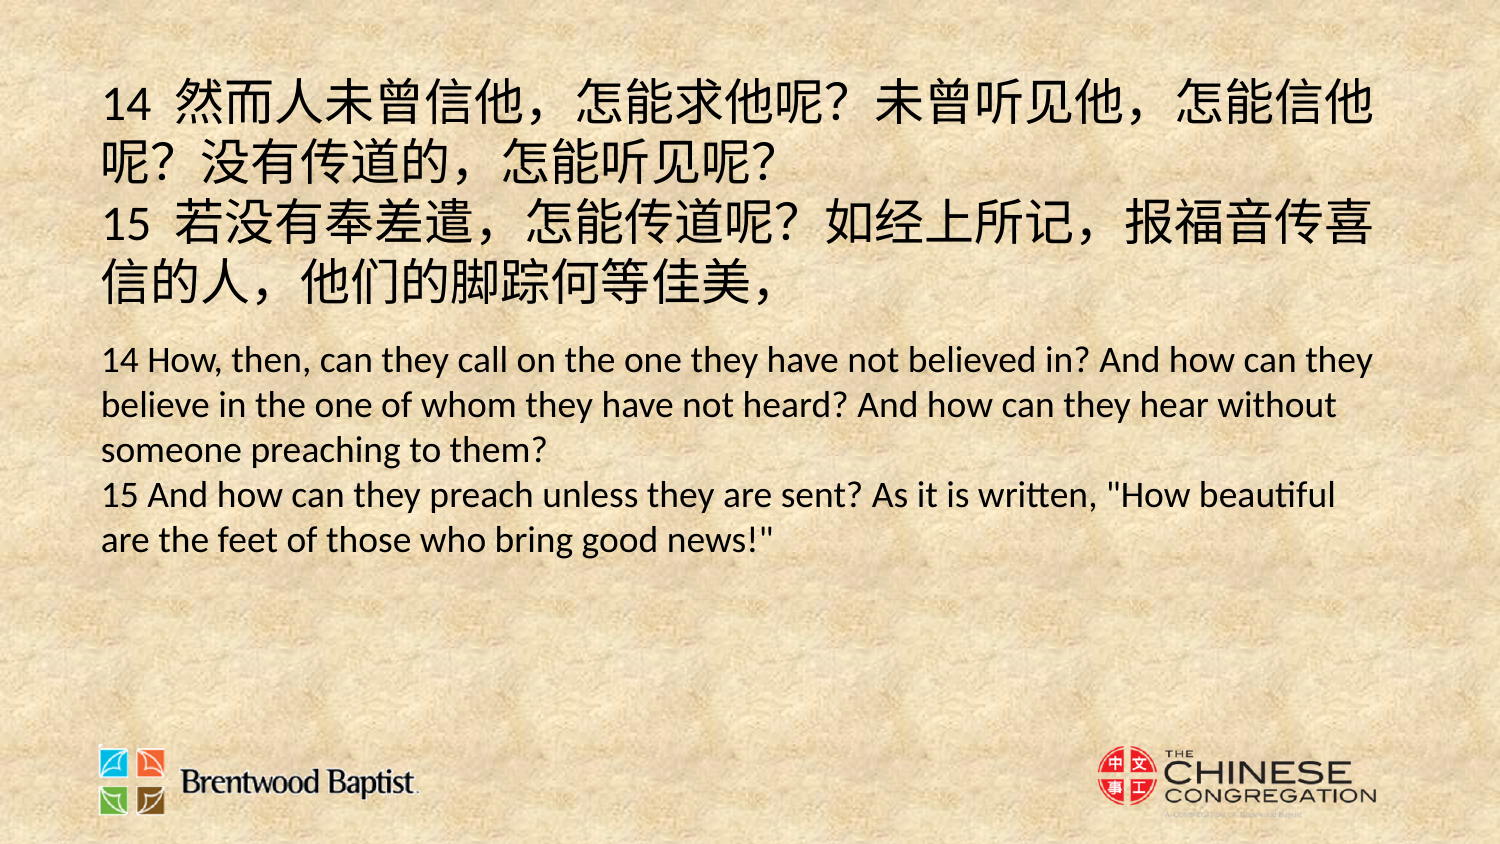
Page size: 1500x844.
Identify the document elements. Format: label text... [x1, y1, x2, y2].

text_box 14 然而人未曾信他，怎能求他呢？未曾听见他，怎能信他呢？没有传道的，怎能听见呢？ 15 若没有奉差遣，怎能传道呢？如经上所记，报福音传喜信的人，他们的脚踪何等佳美， 14 How, then, can they call on the one they have not believed in? And how can they believe in the one of whom they have not heard? And how can they hear without someone preaching to them? 15 And how can they preach unless they are sent? As it is written, "How beautiful are the feet of those who bring good news!" [85, 62, 1407, 613]
picture [0, 0, 1500, 844]
